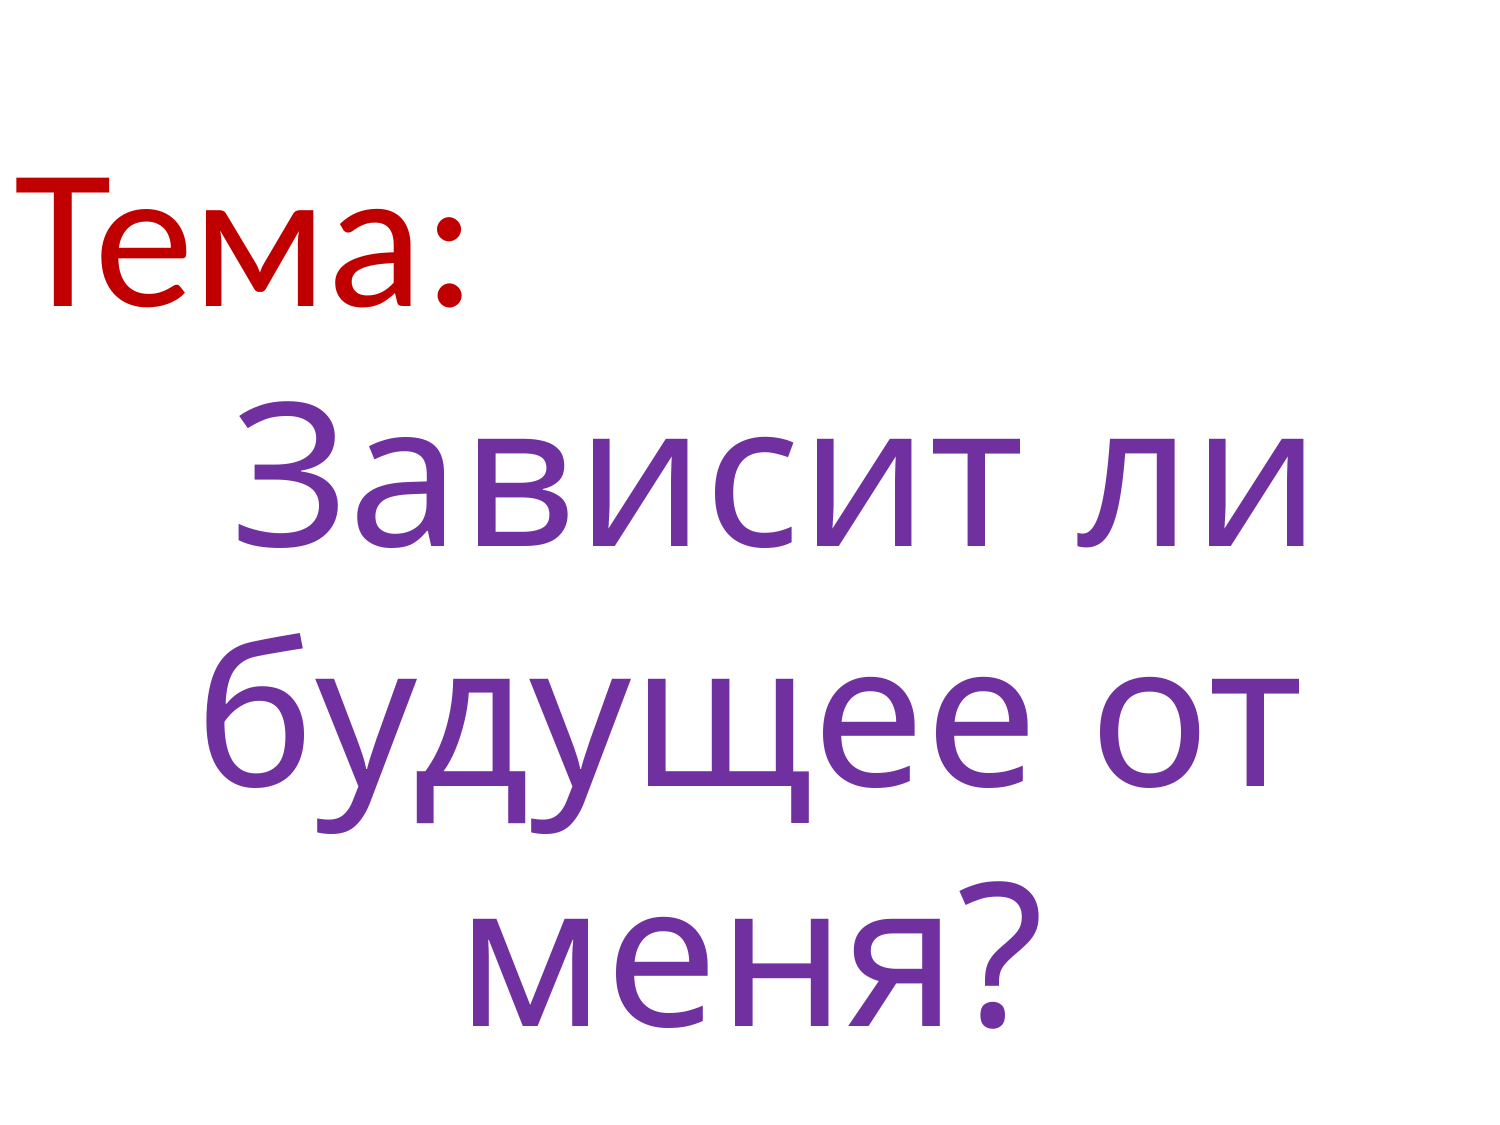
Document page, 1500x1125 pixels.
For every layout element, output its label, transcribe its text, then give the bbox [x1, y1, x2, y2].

text_box Тема: Зависит ли будущее от меня? [0, 0, 1500, 1125]
